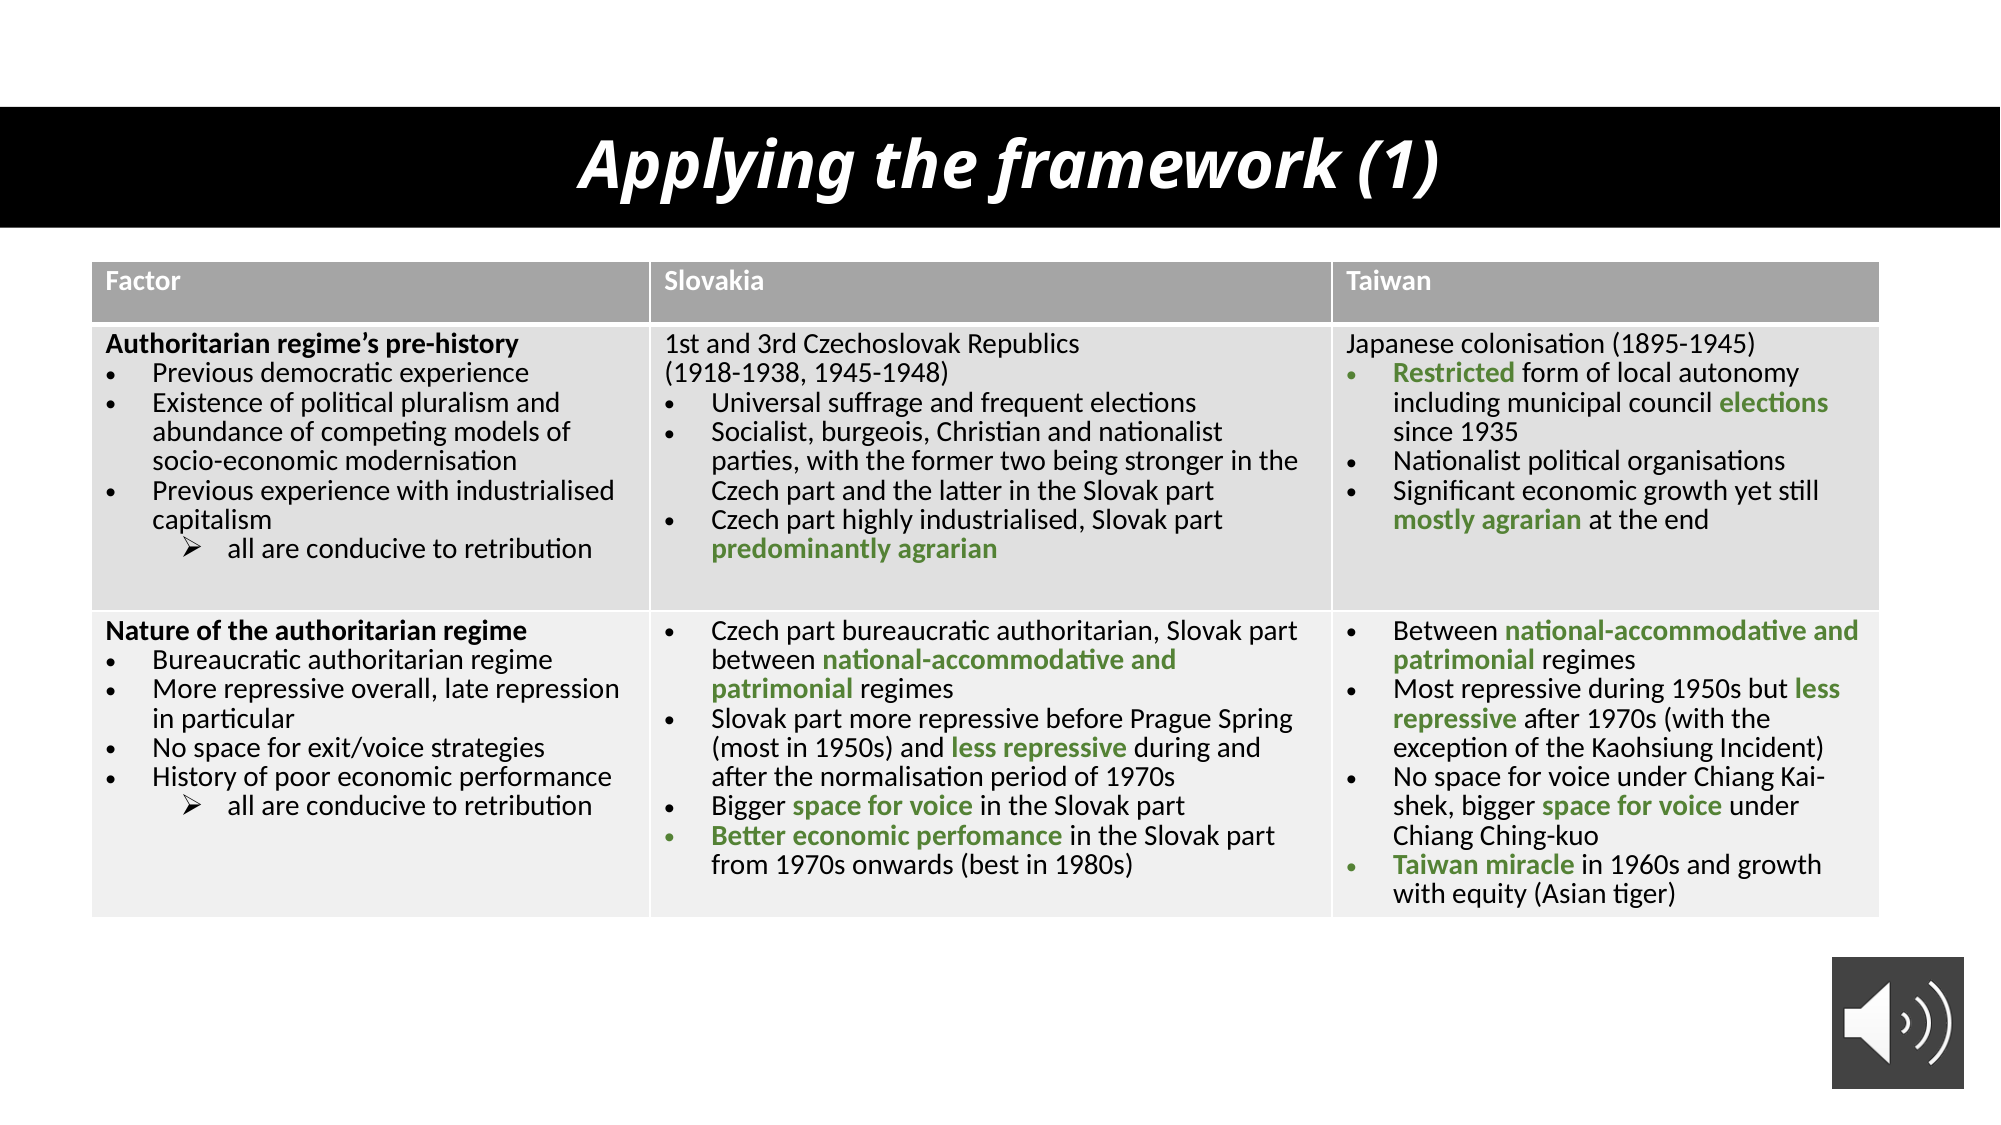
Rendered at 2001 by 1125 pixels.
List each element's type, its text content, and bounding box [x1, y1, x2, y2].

table_header Slovakia [651, 262, 1331, 322]
table_header Factor [92, 262, 649, 322]
table_cell Nature of the authoritarian regime Bureaucratic authoritarian regime More repressive overall, late repression in particular No space for exit/voice strategies History of poor economic performance all are conducive to retribution [92, 612, 649, 917]
picture [1831, 956, 1965, 1090]
table_cell Czech part bureaucratic authoritarian, Slovak part between national-accommodative and patrimonial regimes Slovak part more repressive before Prague Spring (most in 1950s) and less repressive during and after the normalisation period of 1970s Bigger space for voice in the Slovak part Better economic perfomance in the Slovak part from 1970s onwards (best in 1980s) [651, 612, 1331, 917]
table_header Taiwan [1333, 262, 1879, 322]
title Applying the framework (1) [91, 105, 1931, 228]
text_box [0, 106, 2000, 229]
table_cell Between national-accommodative and patrimonial regimes Most repressive during 1950s but less repressive after 1970s (with the exception of the Kaohsiung Incident) No space for voice under Chiang Kai-shek, bigger space for voice under Chiang Ching-kuo Taiwan miracle in 1960s and growth with equity (Asian tiger) [1333, 612, 1879, 917]
table_cell 1st and 3rd Czechoslovak Republics (1918-1938, 1945-1948) Universal suffrage and frequent elections Socialist, burgeois, Christian and nationalist parties, with the former two being stronger in the Czech part and the latter in the Slovak part Czech part highly industrialised, Slovak part predominantly agrarian [651, 327, 1331, 610]
table_cell Authoritarian regime’s pre-history Previous democratic experience Existence of political pluralism and abundance of competing models of socio-economic modernisation Previous experience with industrialised capitalism all are conducive to retribution [92, 327, 649, 610]
table_cell Japanese colonisation (1895-1945) Restricted form of local autonomy including municipal council elections since 1935 Nationalist political organisations Significant economic growth yet still mostly agrarian at the end [1333, 327, 1879, 610]
